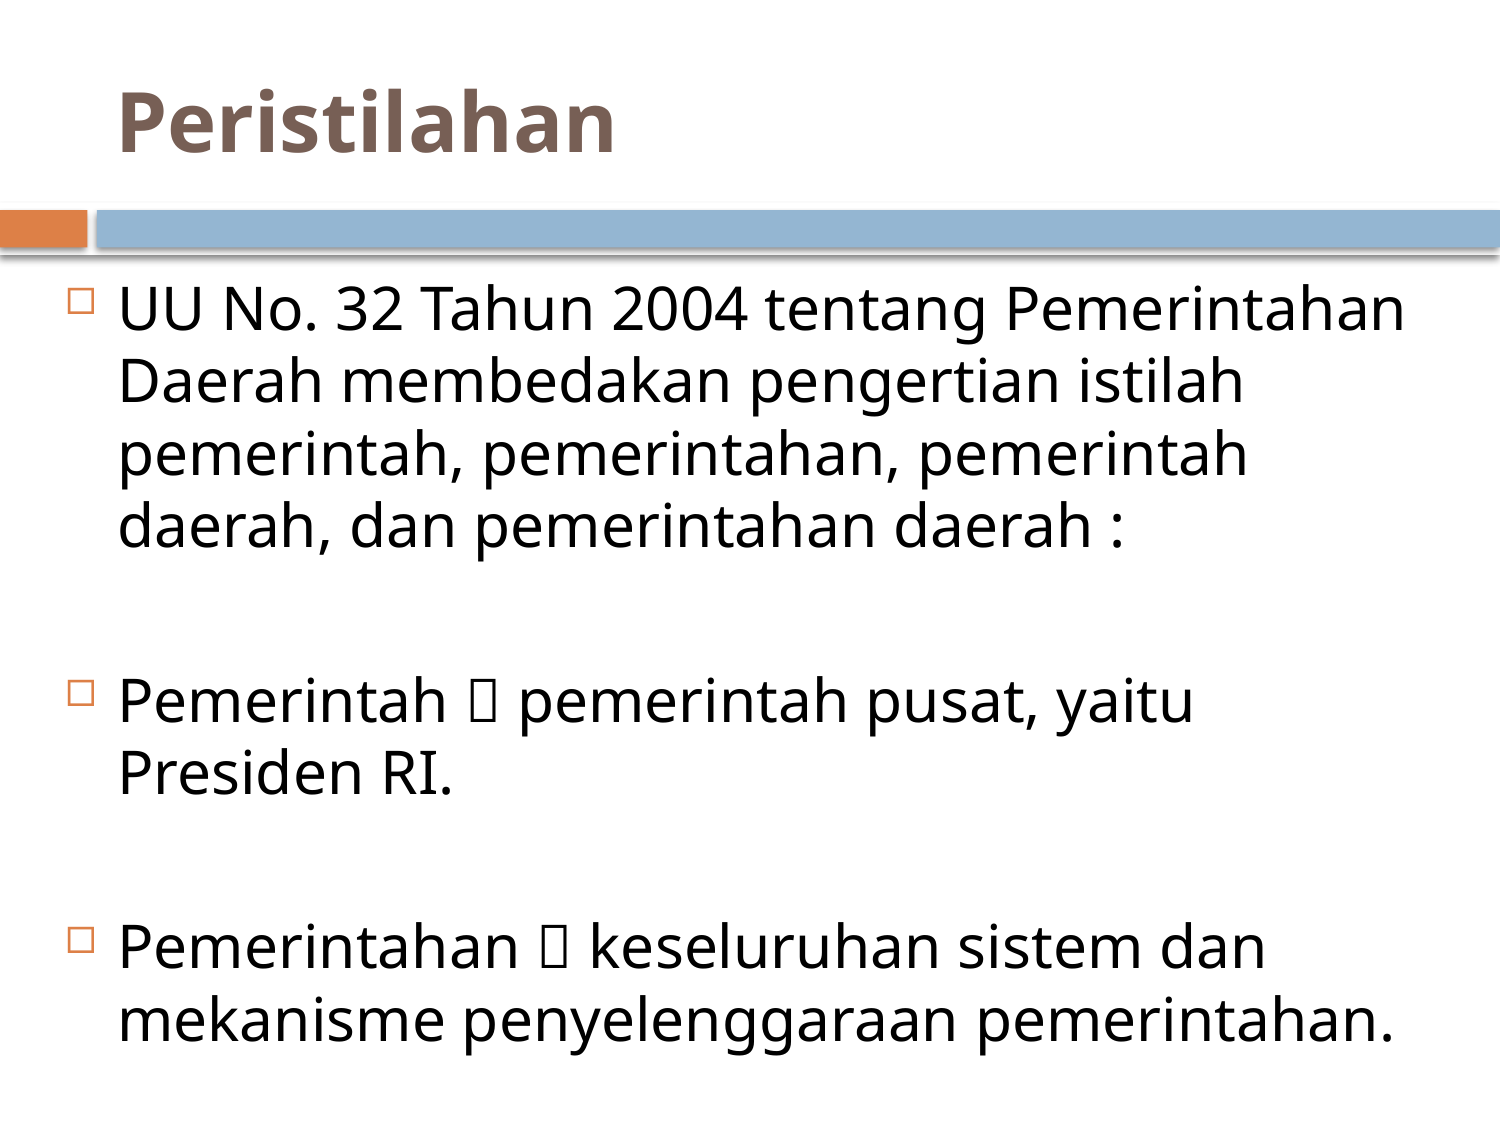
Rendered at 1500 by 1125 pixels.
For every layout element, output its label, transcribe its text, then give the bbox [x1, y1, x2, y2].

list UU No. 32 Tahun 2004 tentang Pemerintahan Daerah membedakan pengertian istilah pemerintah, pemerintahan, pemerintah daerah, dan pemerintahan daerah : Pemerintah  pemerintah pusat, yaitu Presiden RI. Pemerintahan  keseluruhan sistem dan mekanisme penyelenggaraan pemerintahan. [50, 262, 1463, 1088]
title Peristilahan [100, 37, 1438, 200]
